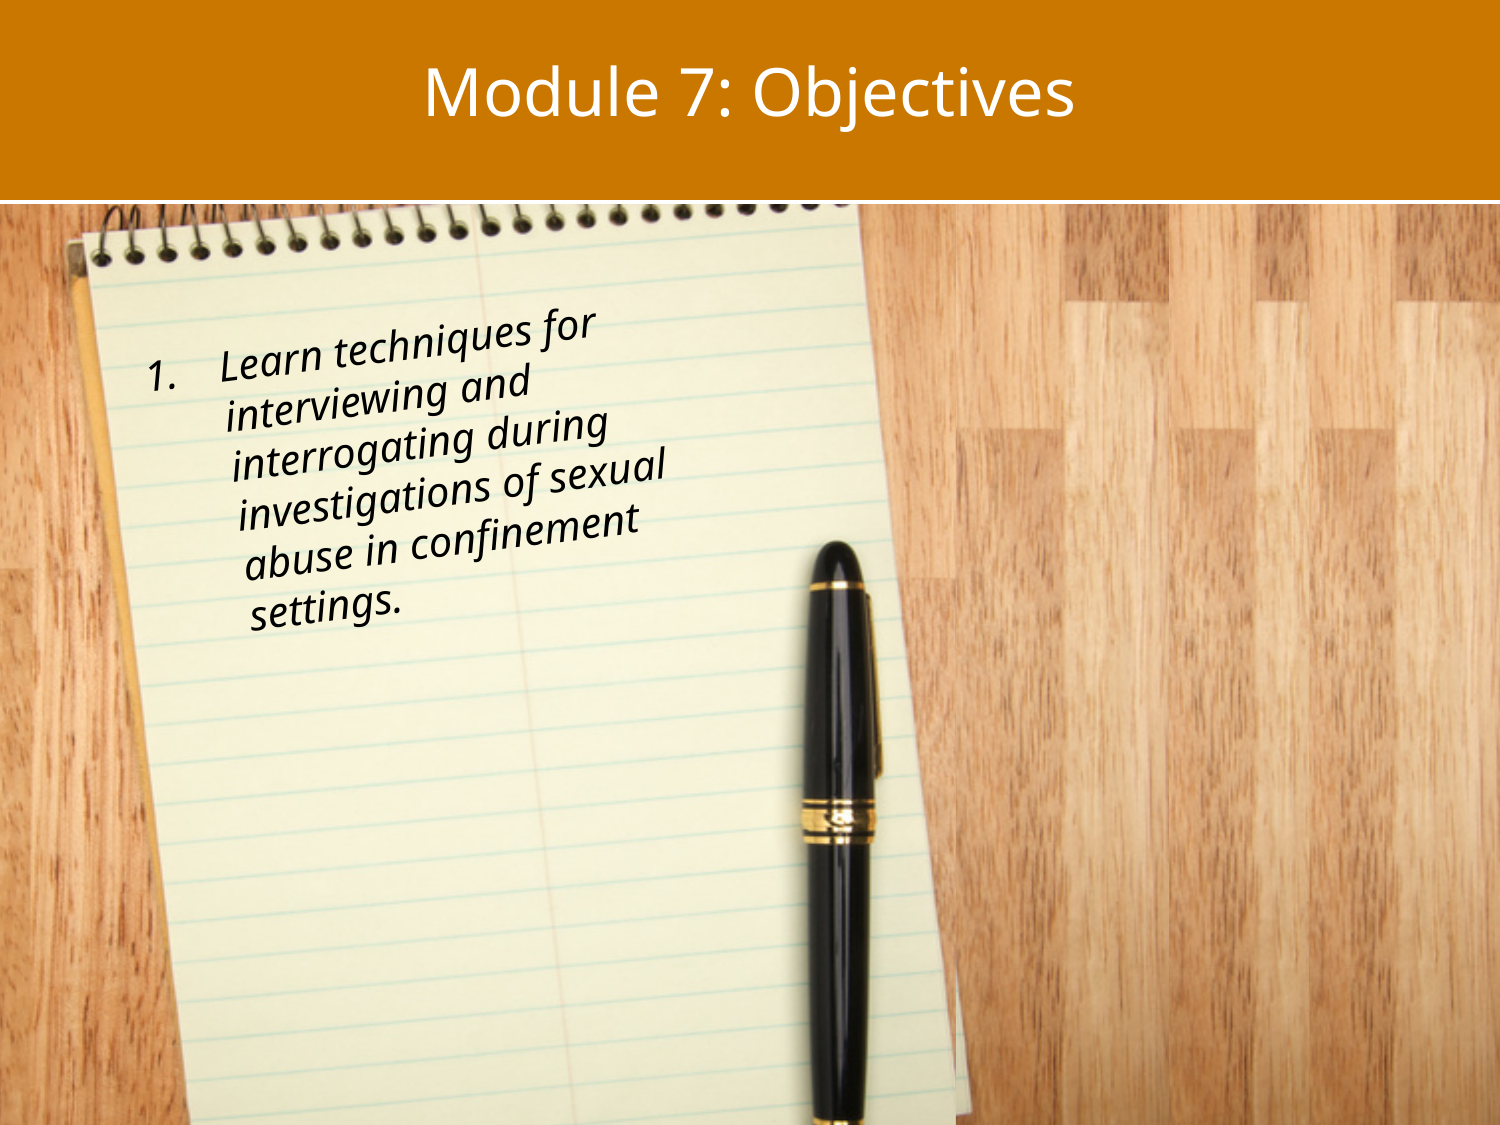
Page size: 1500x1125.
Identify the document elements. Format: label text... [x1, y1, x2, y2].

picture [0, 204, 1500, 1125]
title Module 7: Objectives [75, 24, 1425, 171]
